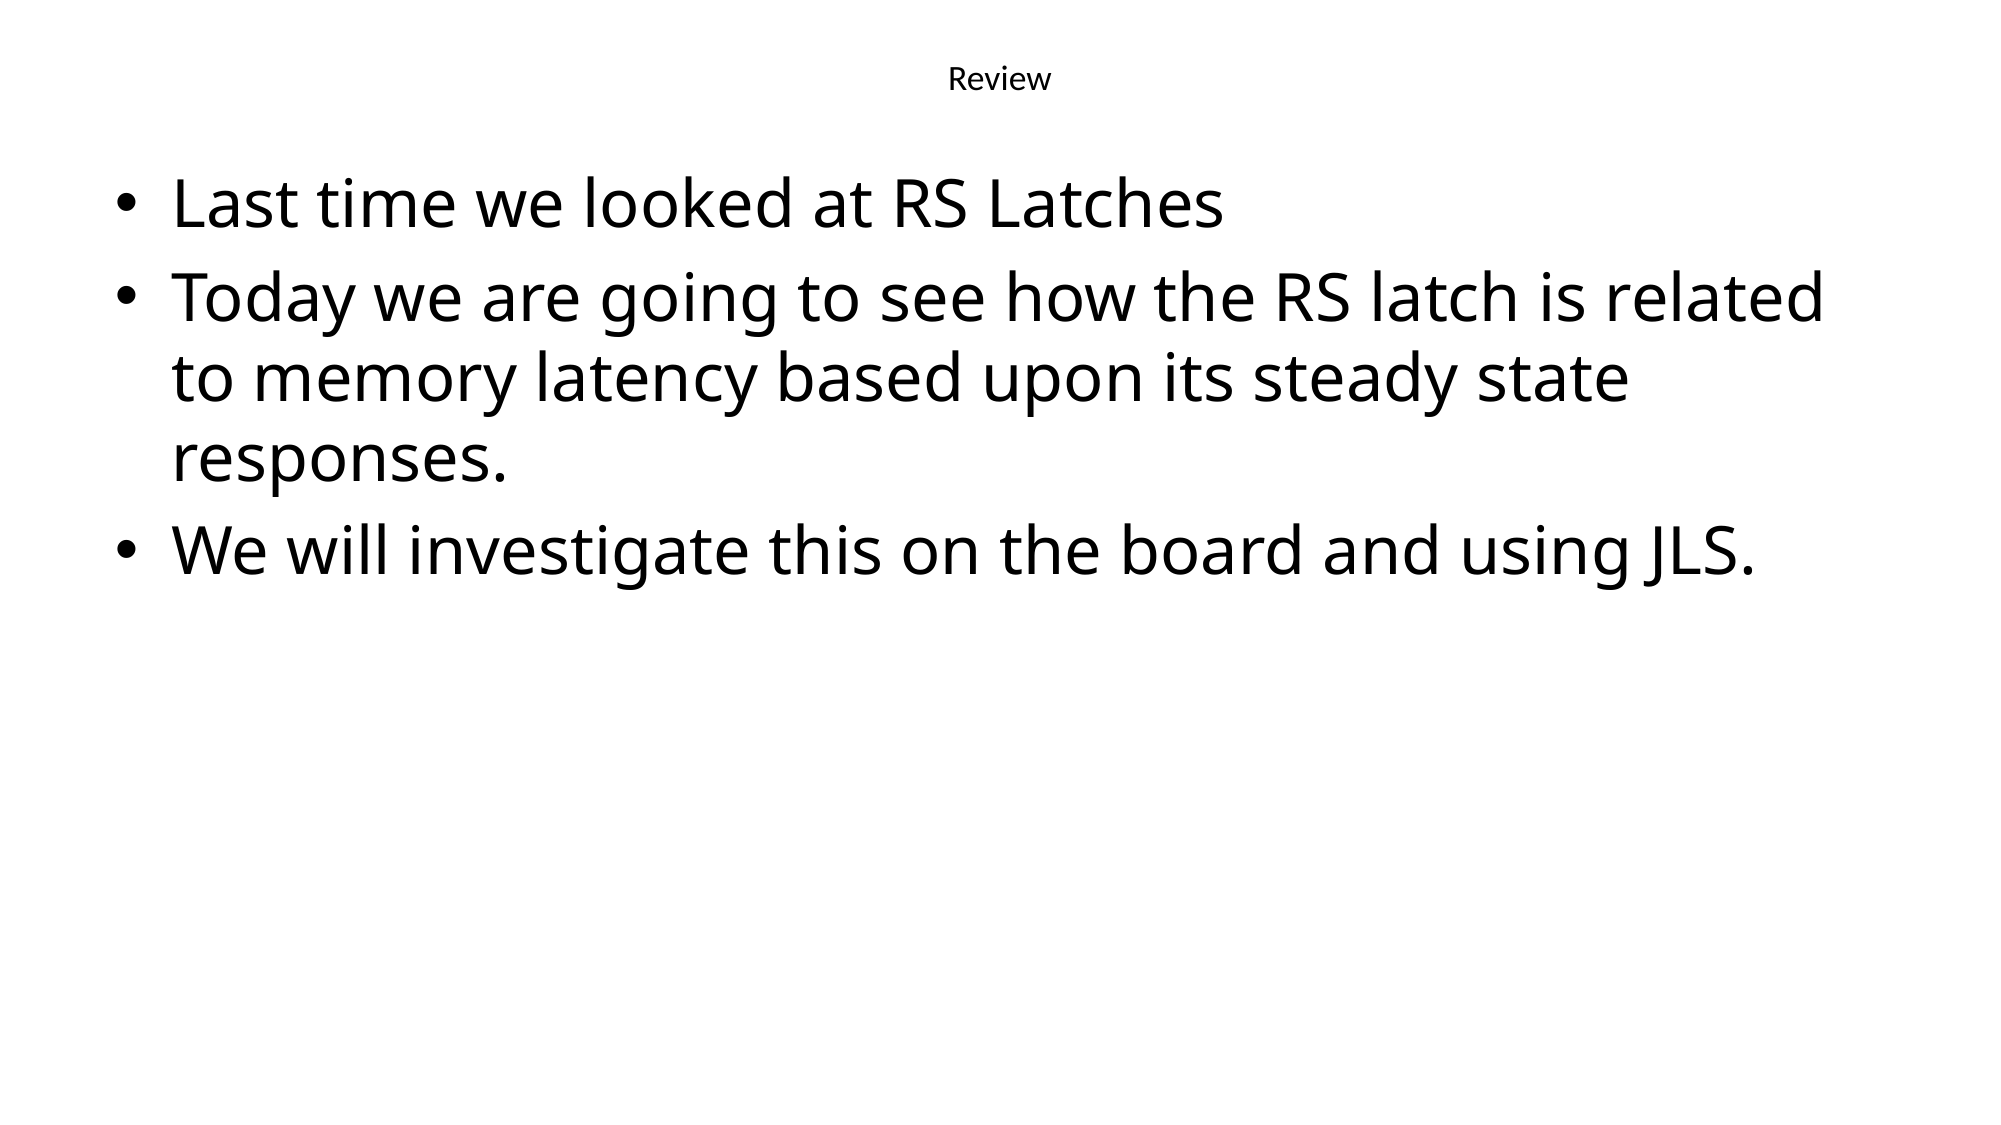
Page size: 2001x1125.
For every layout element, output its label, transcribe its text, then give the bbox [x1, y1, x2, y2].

title Review [99, 47, 1900, 106]
list Last time we looked at RS Latches Today we are going to see how the RS latch is related to memory latency based upon its steady state responses. We will investigate this on the board and using JLS. [99, 153, 1900, 1068]
